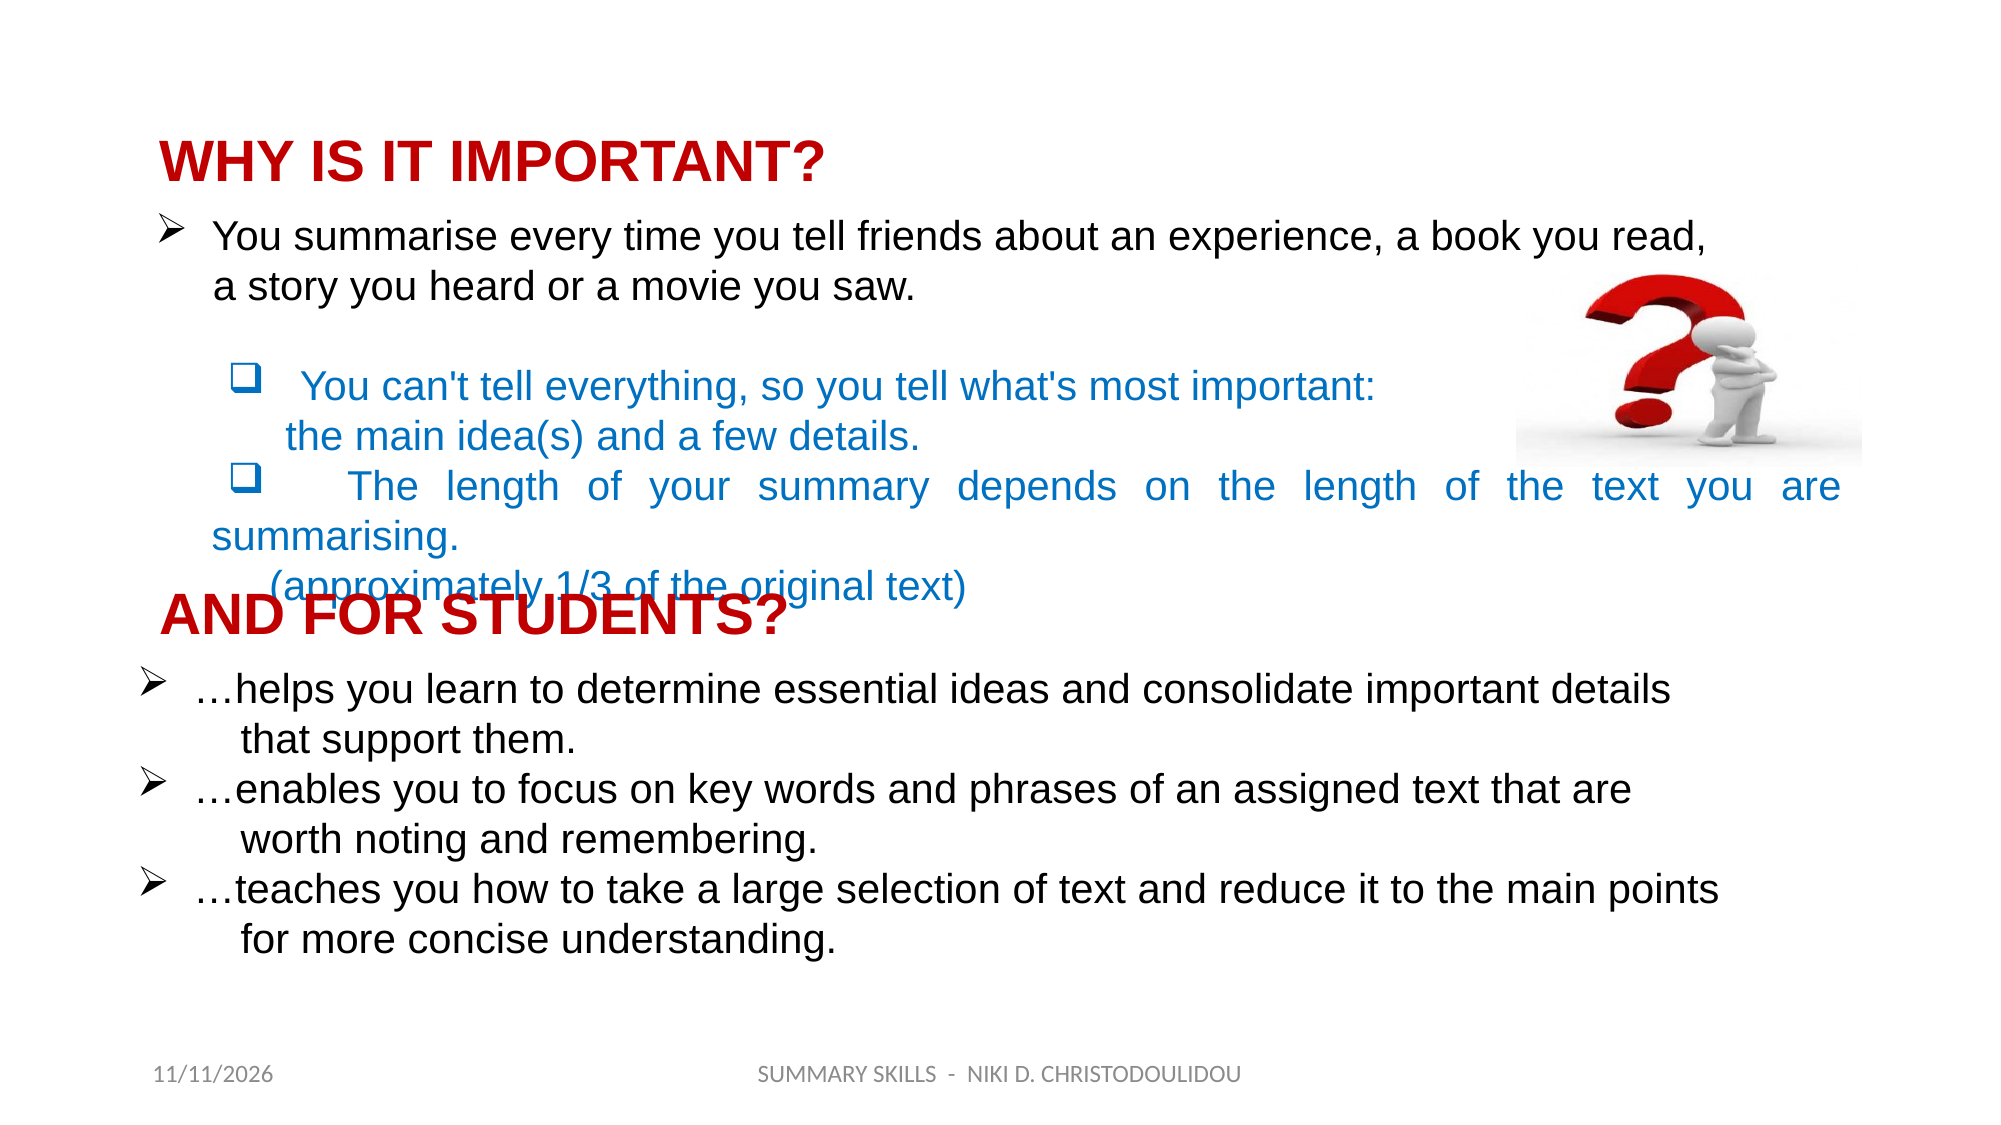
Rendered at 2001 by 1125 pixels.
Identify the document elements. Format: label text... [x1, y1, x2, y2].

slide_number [137, 1042, 588, 1103]
picture [1516, 263, 1862, 467]
text_box You summarise every time you tell friends about an experience, a book you read, a story you heard or a movie you saw. You can't tell everything, so you tell what's most important: the main idea(s) and a few details. The length of your summary depends on the length of the text you are summarising. (approximately 1/3 of the original text) [140, 201, 1857, 617]
text_box WHY IS IT IMPORTANT? [144, 115, 842, 201]
footer SUMMARY SKILLS - NIKI D. CHRISTODOULIDOU [662, 1042, 1338, 1103]
text_box …helps you learn to determine essential ideas and consolidate important details that support them. …enables you to focus on key words and phrases of an assigned text that are worth noting and remembering. …teaches you how to take a large selection of text and reduce it to the main points for more concise understanding. [122, 654, 1839, 970]
text_box AND FOR STUDENTS? [145, 568, 805, 654]
